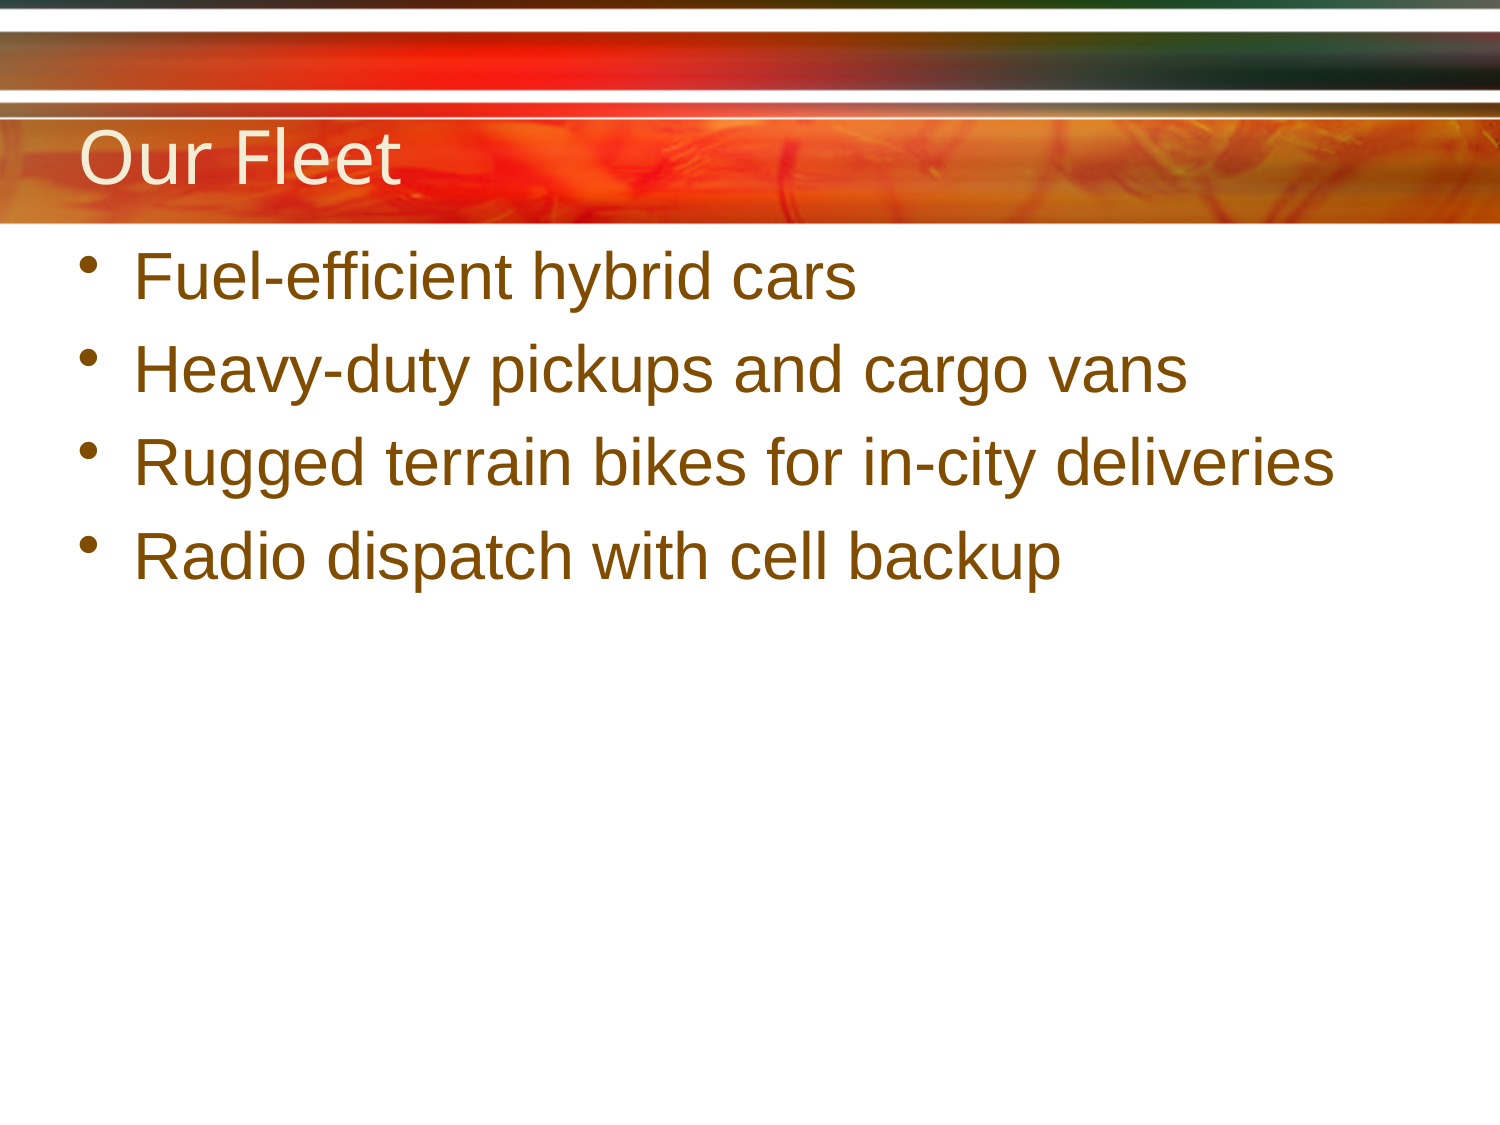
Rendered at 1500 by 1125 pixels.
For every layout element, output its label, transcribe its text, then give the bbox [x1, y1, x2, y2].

picture [0, 0, 1500, 1125]
list Fuel-efficient hybrid cars Heavy-duty pickups and cargo vans Rugged terrain bikes for in-city deliveries Radio dispatch with cell backup [62, 224, 1438, 1013]
title Our Fleet [62, 112, 1438, 213]
